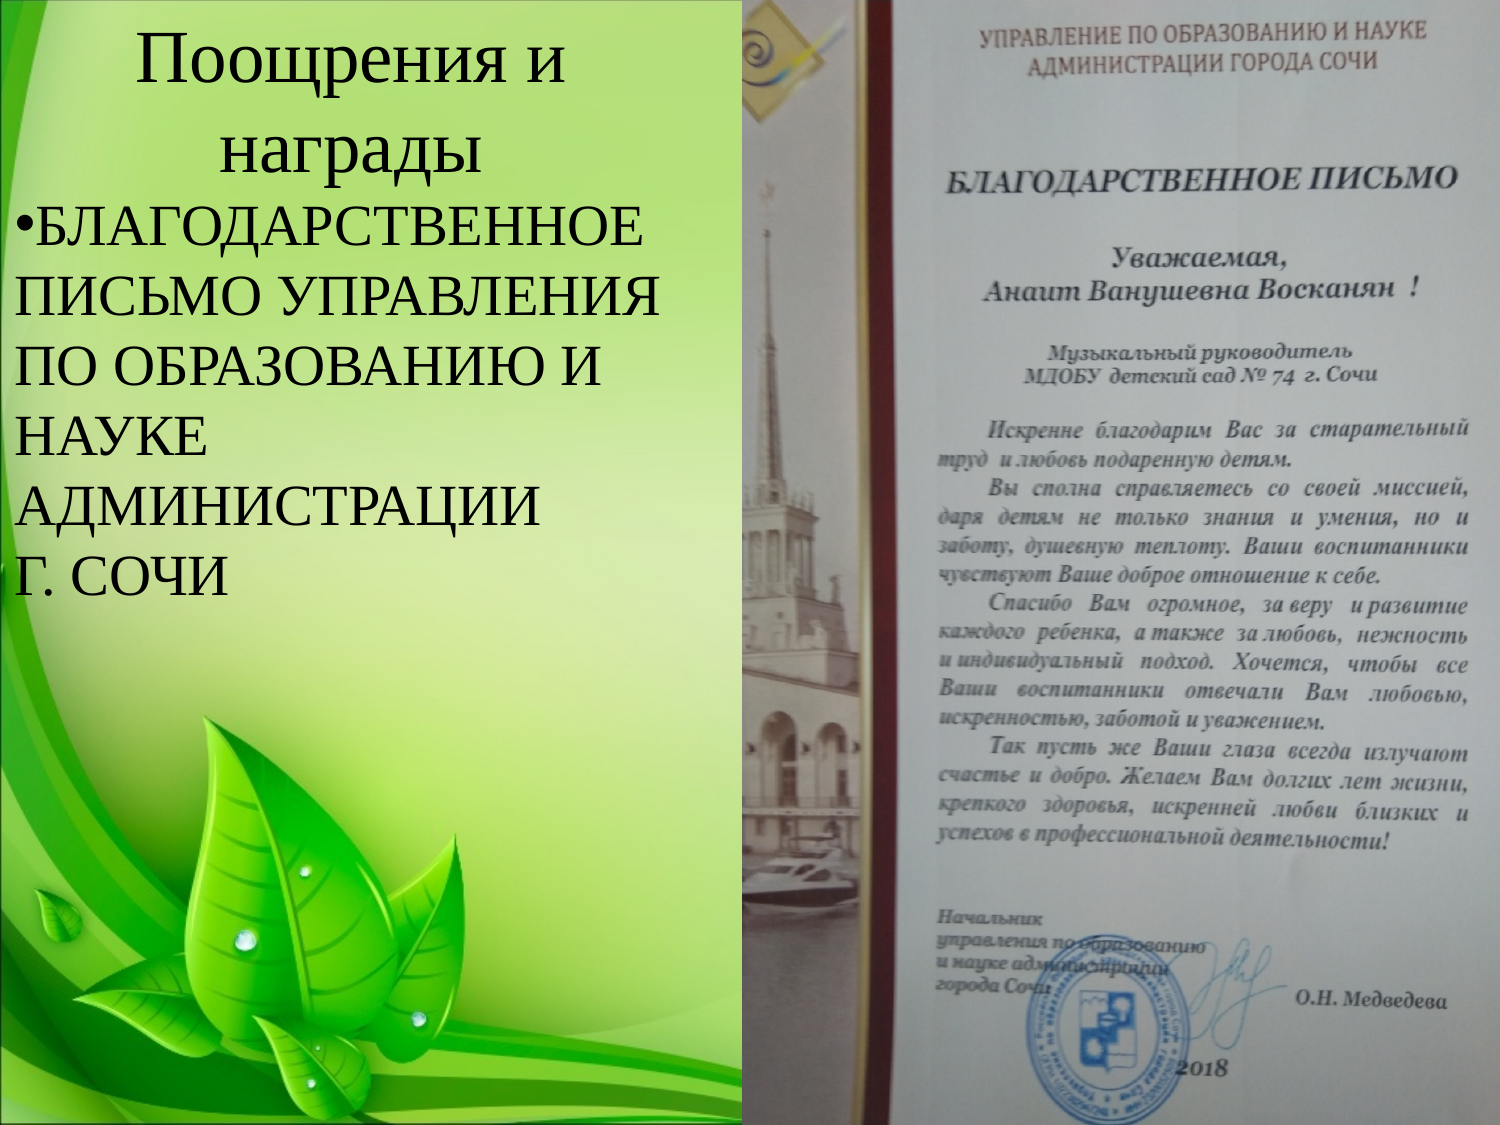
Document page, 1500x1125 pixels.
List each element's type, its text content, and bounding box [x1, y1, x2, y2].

text_box Поощрения и награды БЛАГОДАРСТВЕННОЕ ПИСЬМО УПРАВЛЕНИЯ ПО ОБРАЗОВАНИЮ И НАУКЕ АДМИНИСТРАЦИИ Г. СОЧИ [0, 0, 703, 615]
picture [0, 0, 1500, 1125]
